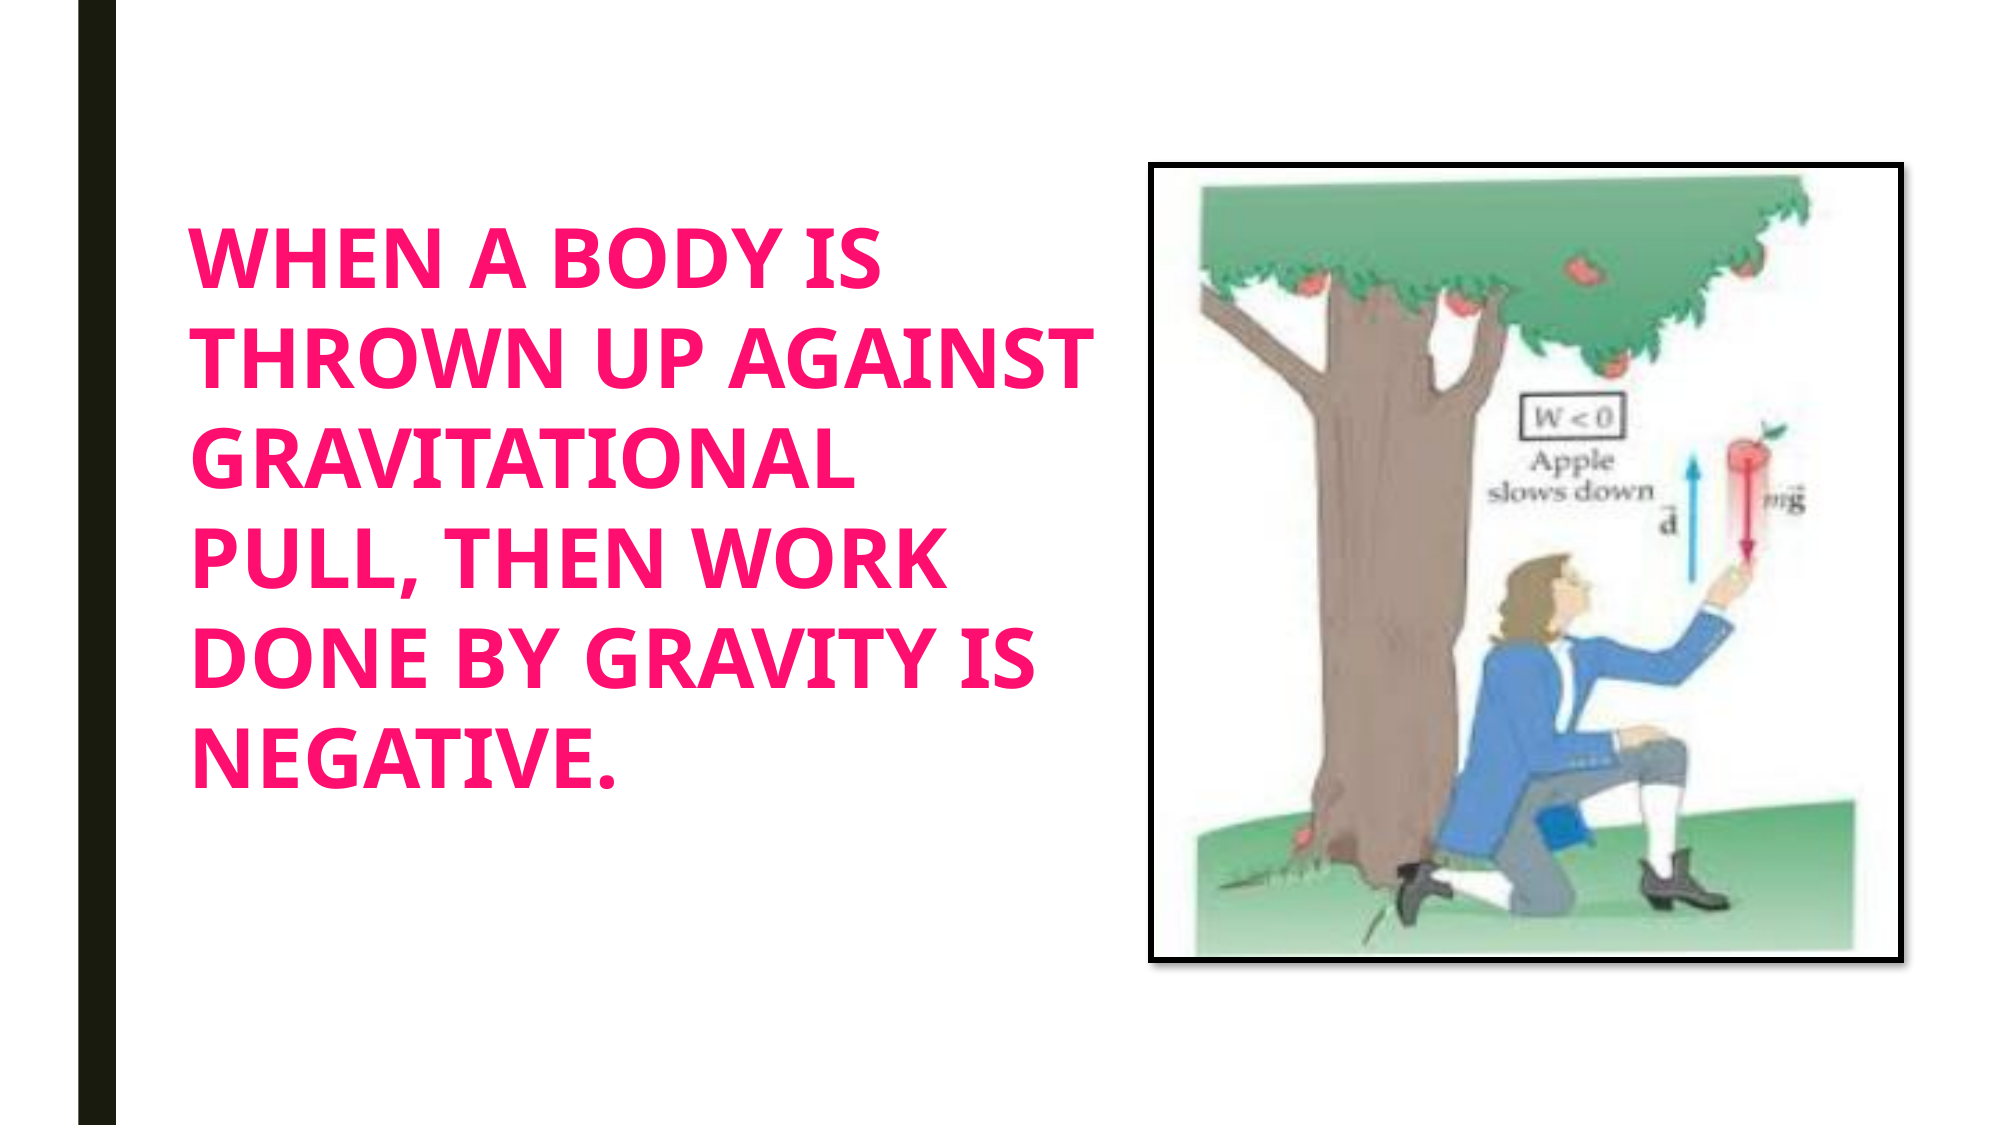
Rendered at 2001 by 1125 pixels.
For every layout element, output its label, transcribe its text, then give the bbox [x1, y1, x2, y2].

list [1154, 168, 1898, 957]
text_box When a body is thrown up against gravitational pull, then work done by gravity is negative. [173, 197, 1124, 879]
